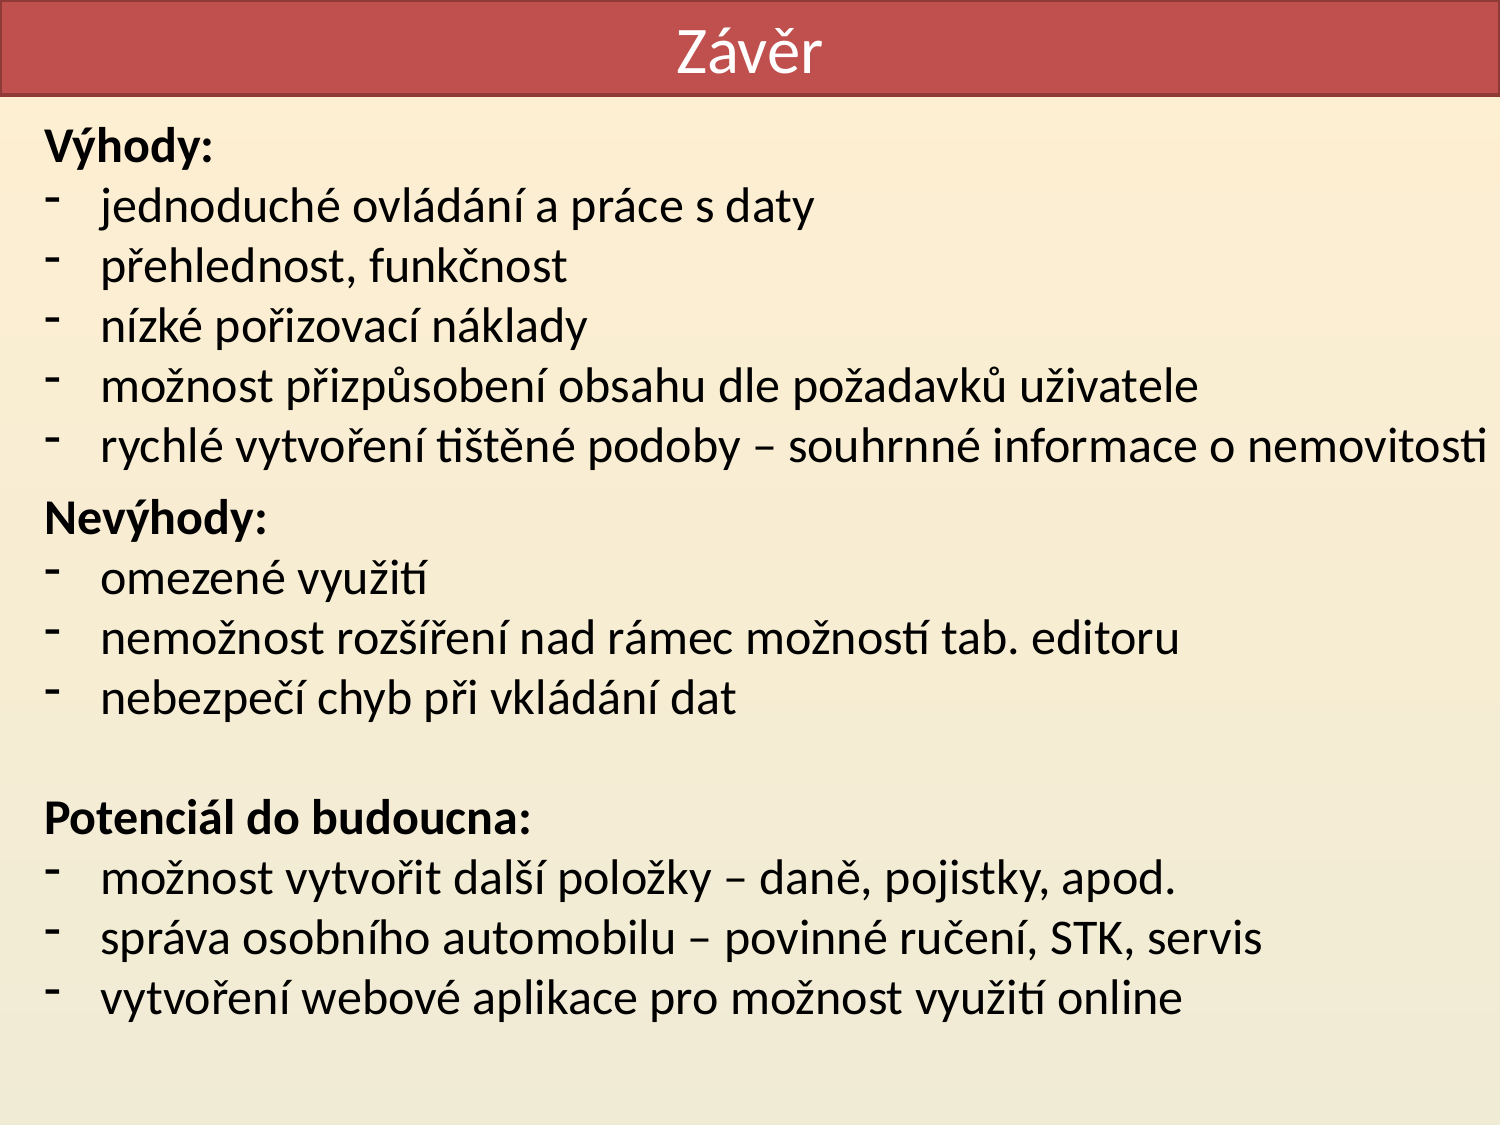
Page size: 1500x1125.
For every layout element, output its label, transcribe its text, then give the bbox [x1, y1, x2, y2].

text_box Výhody: jednoduché ovládání a práce s daty přehlednost, funkčnost nízké pořizovací náklady možnost přizpůsobení obsahu dle požadavků uživatele rychlé vytvoření tištěné podoby – souhrnné informace o nemovitosti Nevýhody: omezené využití nemožnost rozšíření nad rámec možností tab. editoru nebezpečí chyb při vkládání dat Potenciál do budoucna: možnost vytvořit další položky – daně, pojistky, apod. správa osobního automobilu – povinné ručení, STK, servis vytvoření webové aplikace pro možnost využití online [29, 105, 1500, 1125]
text_box Závěr [0, 0, 1500, 97]
